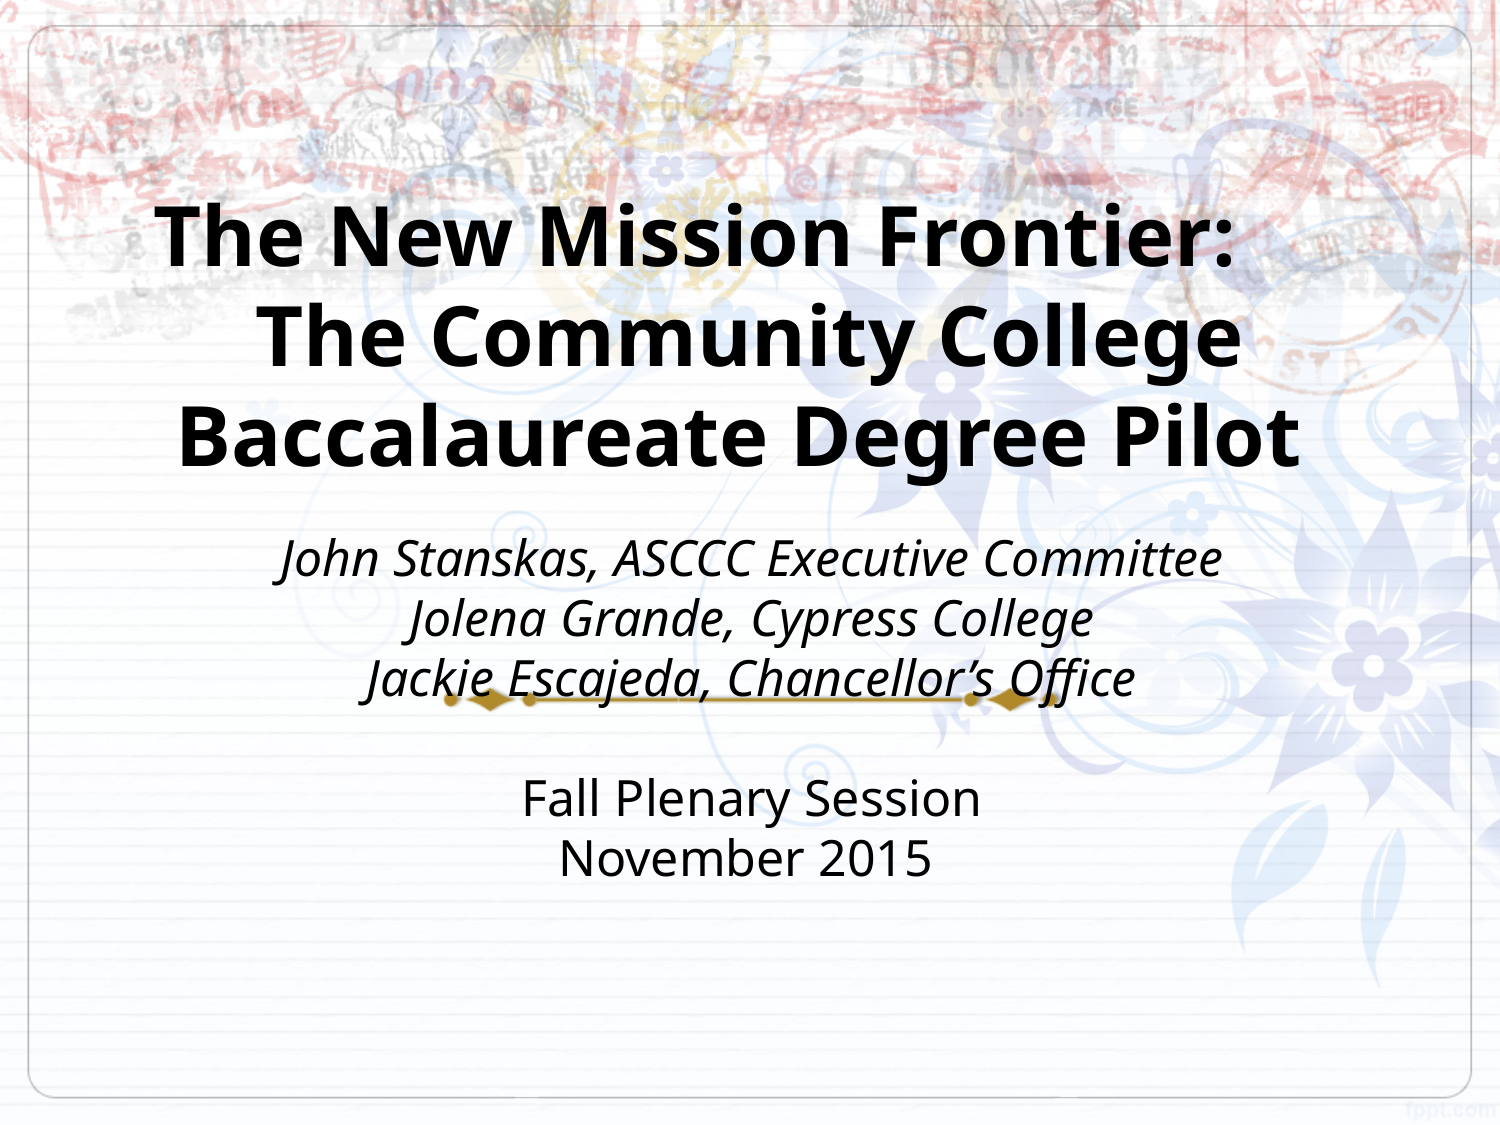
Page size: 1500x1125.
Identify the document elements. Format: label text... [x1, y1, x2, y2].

subtitle John Stanskas, ASCCC Executive Committee Jolena Grande, Cypress College Jackie Escajeda, Chancellor’s Office Fall Plenary Session November 2015 [150, 519, 1355, 984]
title The New Mission Frontier: The Community College Baccalaureate Degree Pilot [112, 176, 1388, 591]
picture [0, 0, 1500, 1125]
